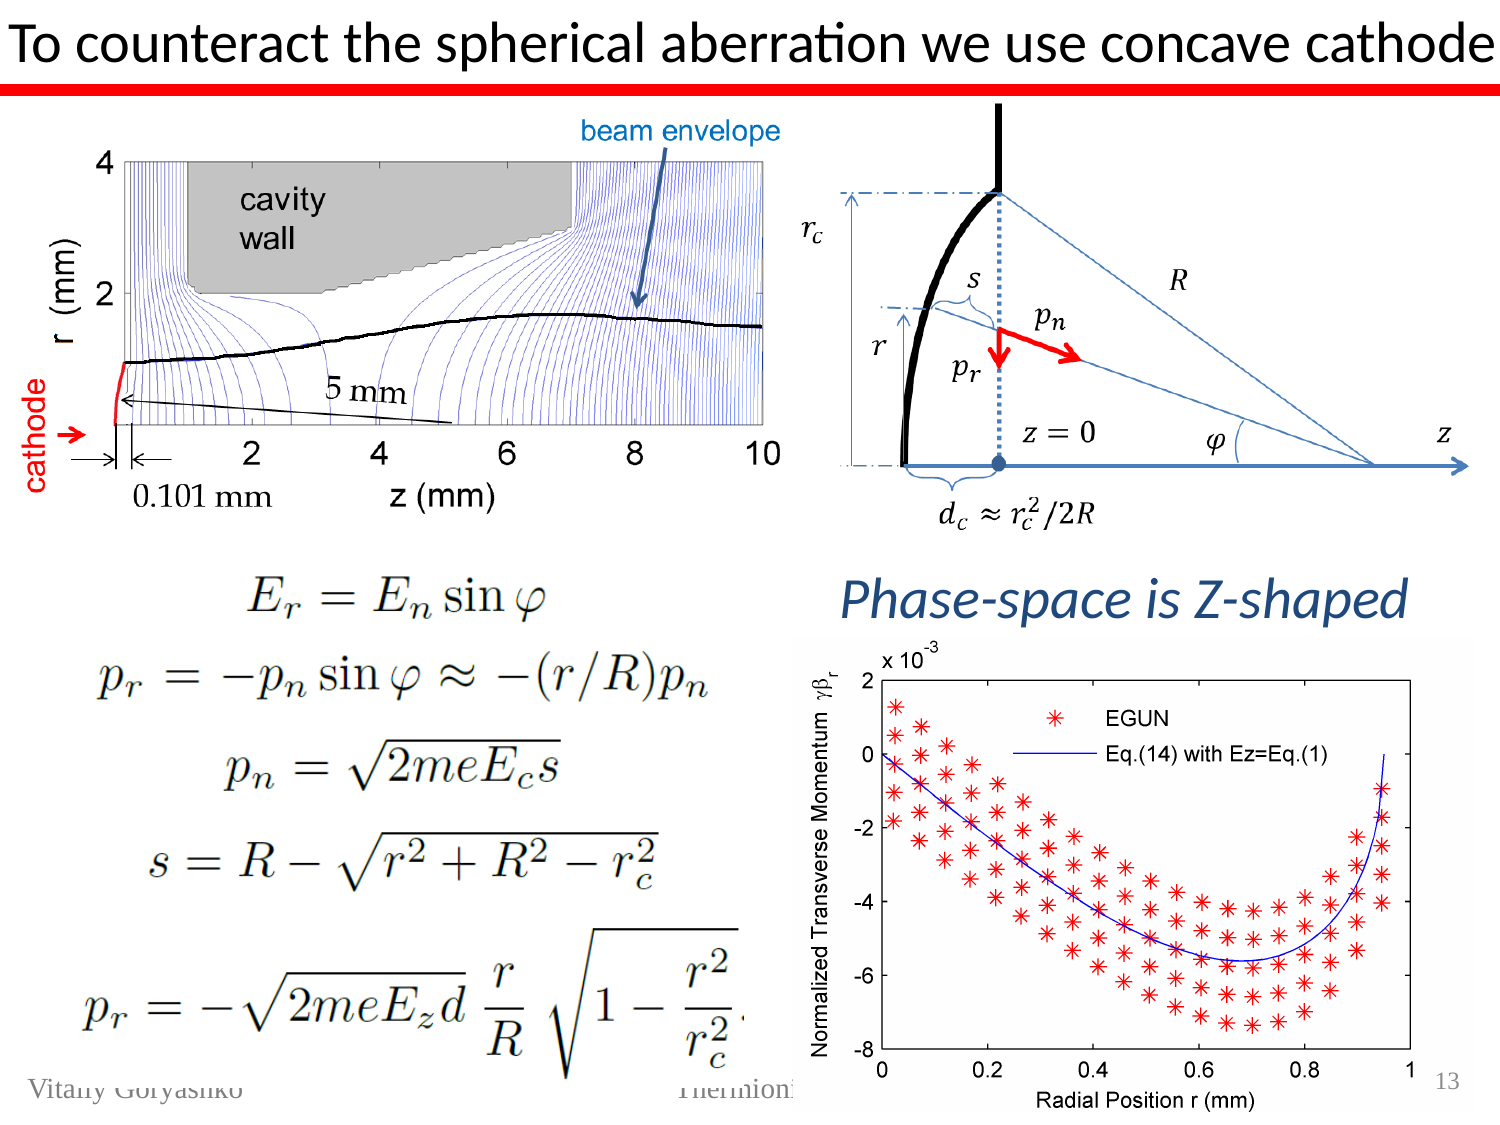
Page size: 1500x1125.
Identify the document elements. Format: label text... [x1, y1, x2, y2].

picture [93, 649, 713, 705]
picture [792, 637, 1476, 1113]
text_box Phase-space is Ζ-shaped [825, 552, 1463, 635]
text_box To counteract the spherical aberration we use concave cathode [8, 4, 1498, 75]
picture [12, 103, 1488, 544]
picture [244, 562, 551, 630]
picture [74, 926, 744, 1088]
picture [145, 828, 663, 898]
picture [222, 734, 563, 792]
